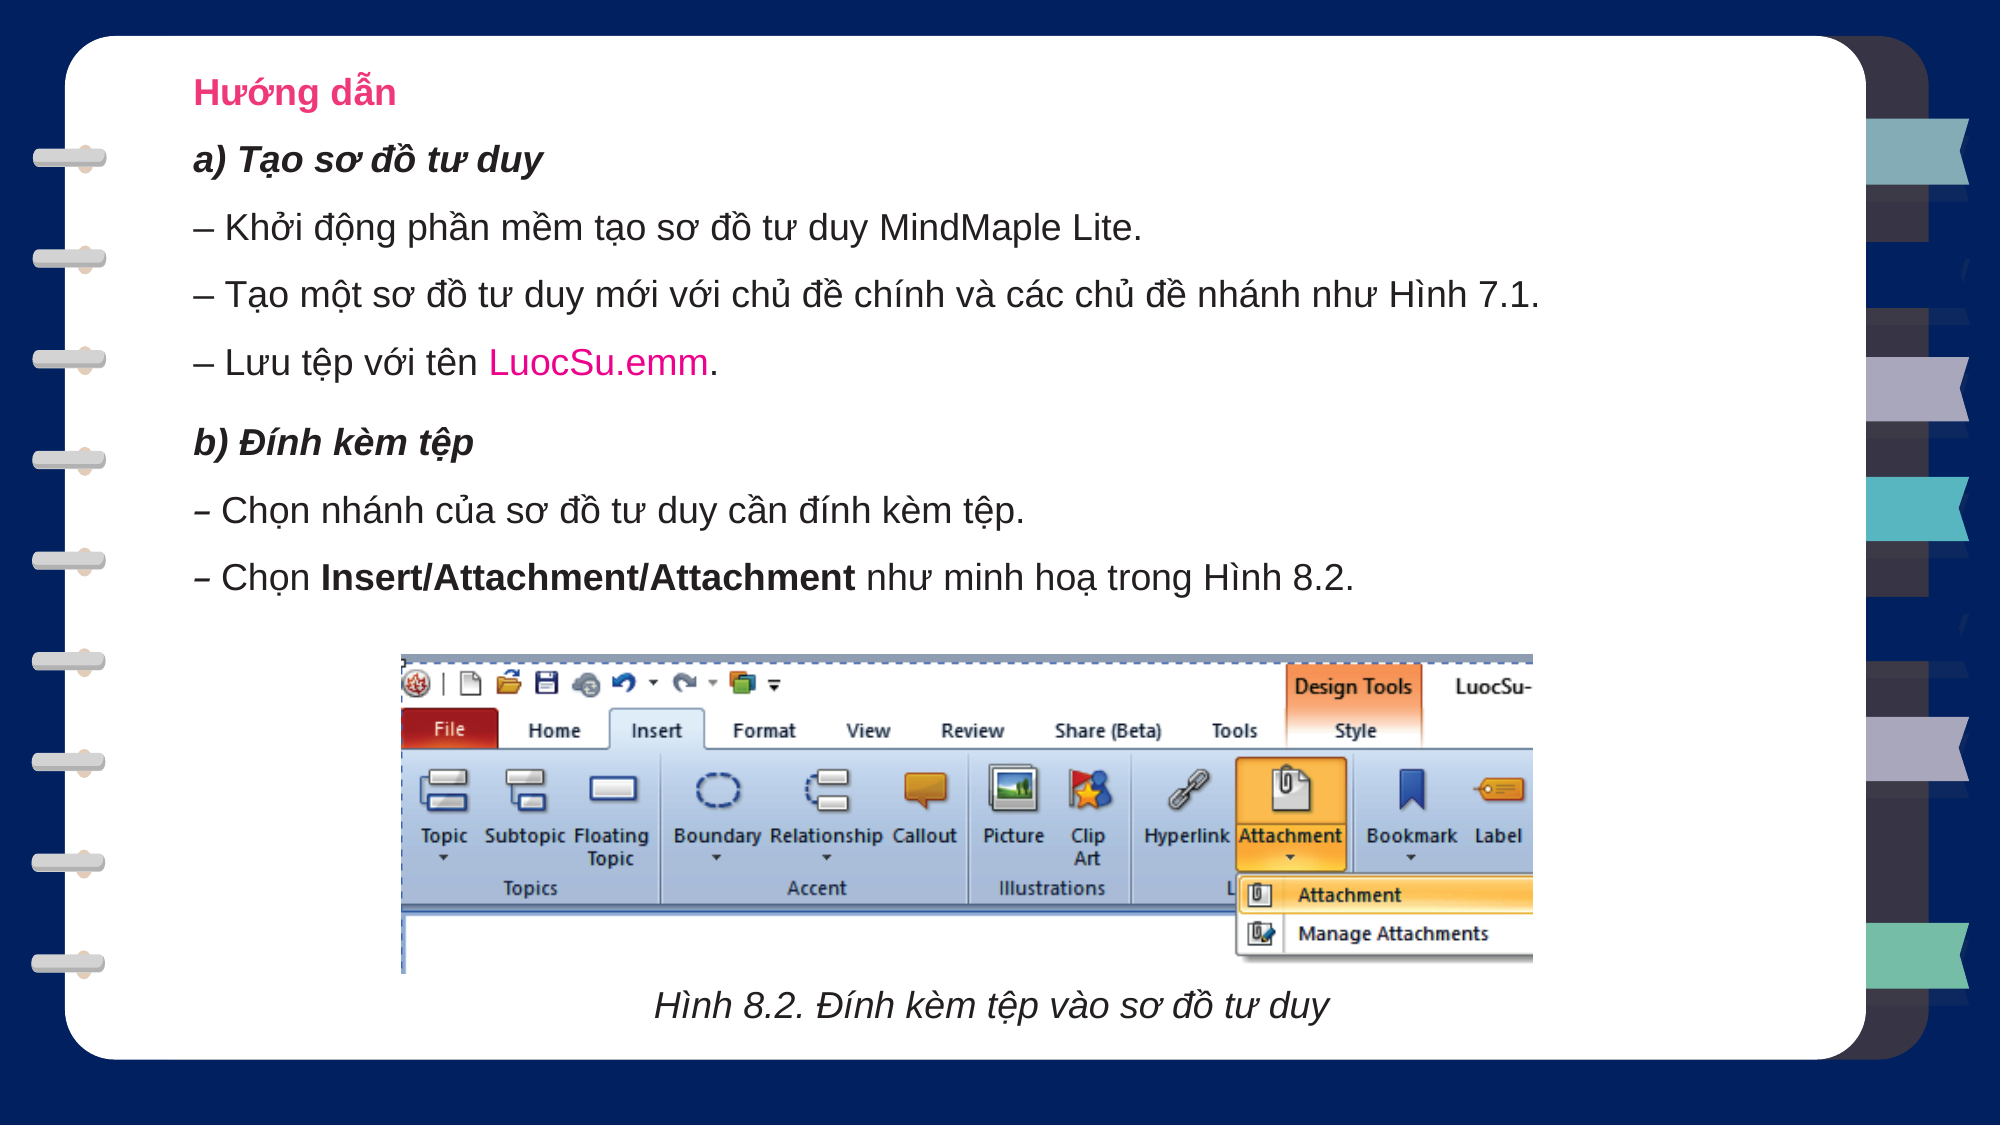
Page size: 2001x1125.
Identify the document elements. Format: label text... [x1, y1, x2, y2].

text_box Hình 8.2. Đính kèm tệp vào sơ đồ tư duy [639, 973, 1835, 1034]
text_box b) Đính kèm tệp – Chọn nhánh của sơ đồ tư duy cần đính kèm tệp. – Chọn Insert/Attachment/Attachment như minh hoạ trong Hình 8.2. [178, 388, 1698, 606]
text_box Hướng dẫn a) Tạo sơ đồ tư duy – Khởi động phần mềm tạo sơ đồ tư duy MindMaple Lite. – Tạo một sơ đồ tư duy mới với chủ đề chính và các chủ đề nhánh như Hình 7.1. – Lưu tệp với tên LuocSu.emm. [178, 37, 1586, 388]
picture [401, 654, 1533, 974]
